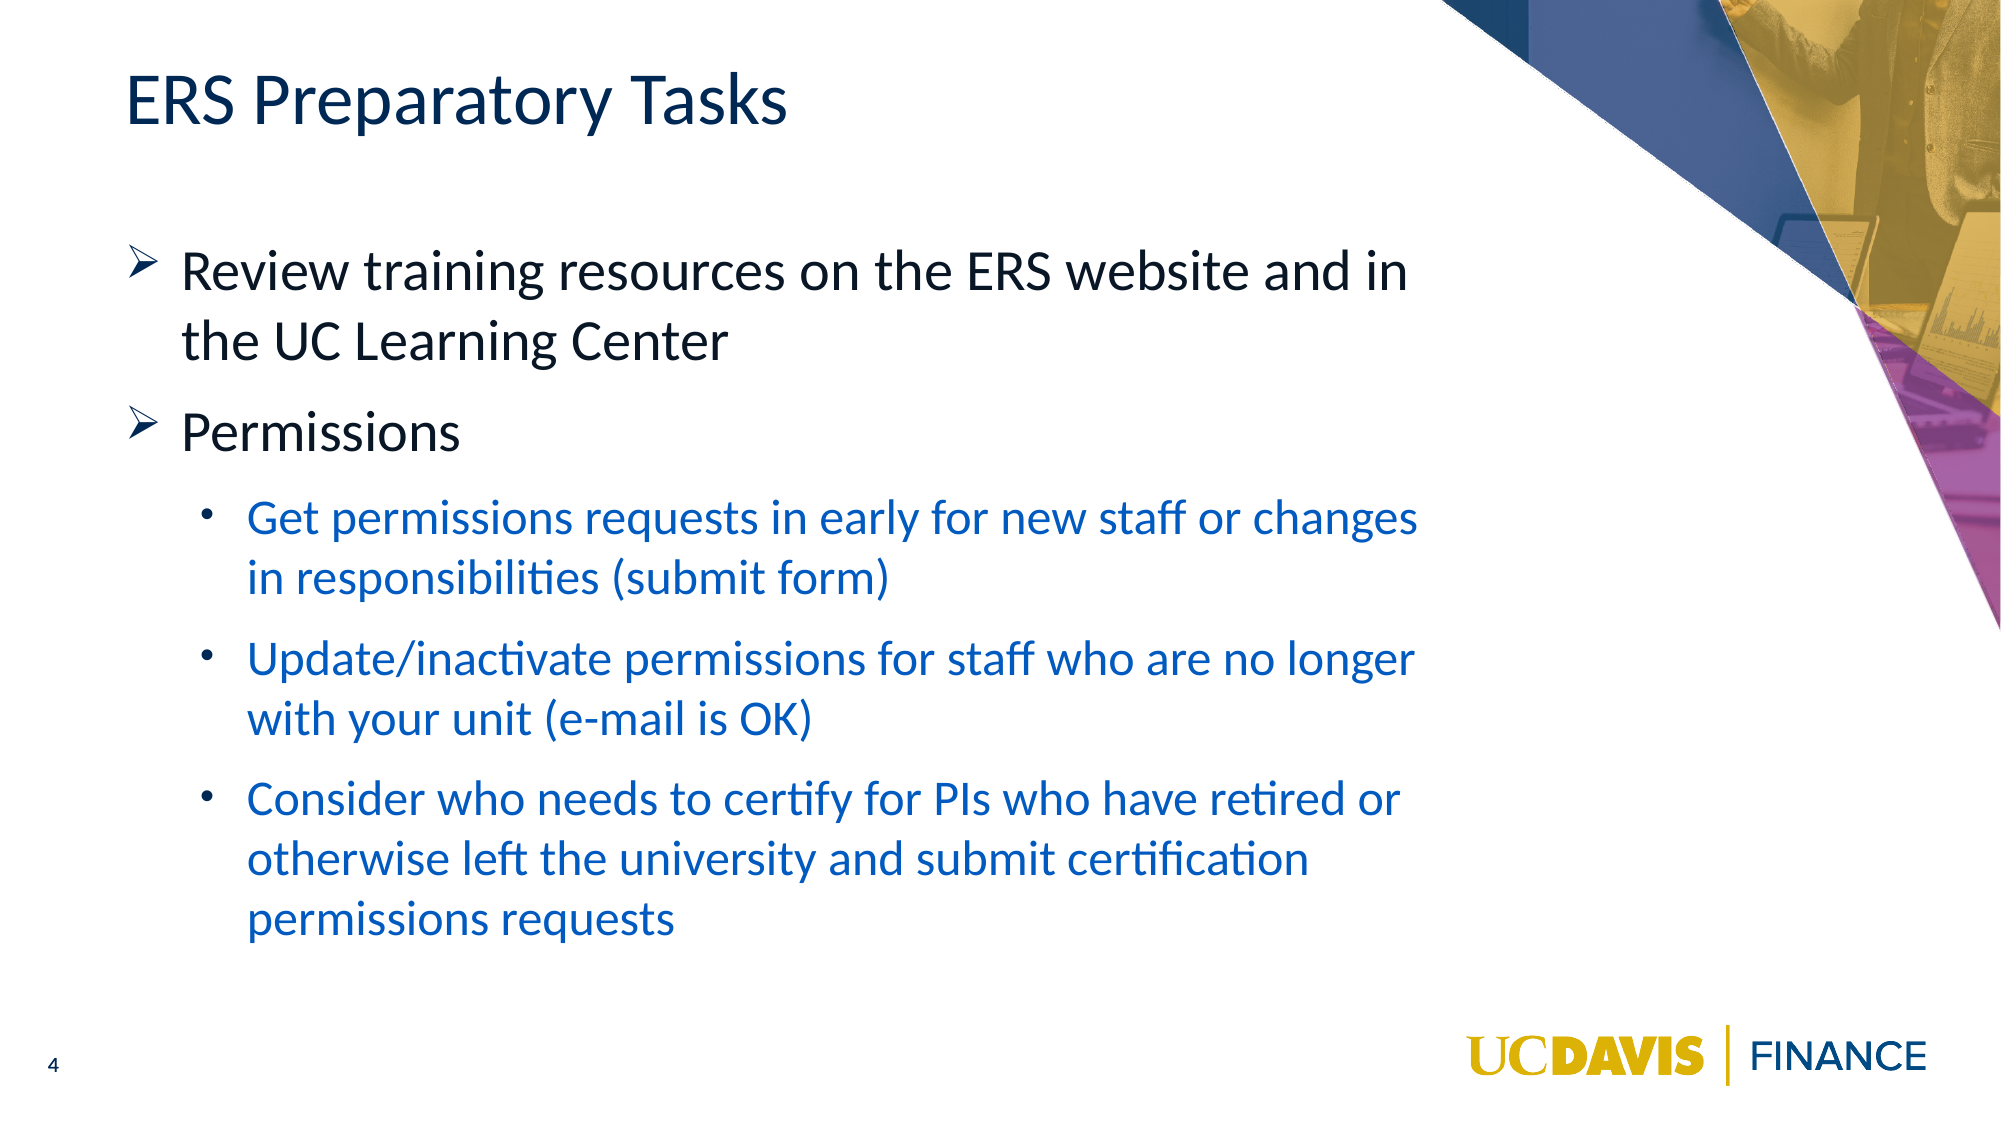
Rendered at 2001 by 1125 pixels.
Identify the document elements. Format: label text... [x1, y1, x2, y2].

list Review training resources on the ERS website and in the UC Learning Center Permissions Get permissions requests in early for new staff or changes in responsibilities (submit form) Update/inactivate permissions for staff who are no longer with your unit (e-mail is OK) Consider who needs to certify for PIs who have retired or otherwise left the university and submit certification permissions requests [109, 224, 1437, 992]
title ERS Preparatory Tasks [109, 42, 1521, 177]
picture [1466, 1025, 1928, 1086]
picture [1335, 0, 2001, 769]
